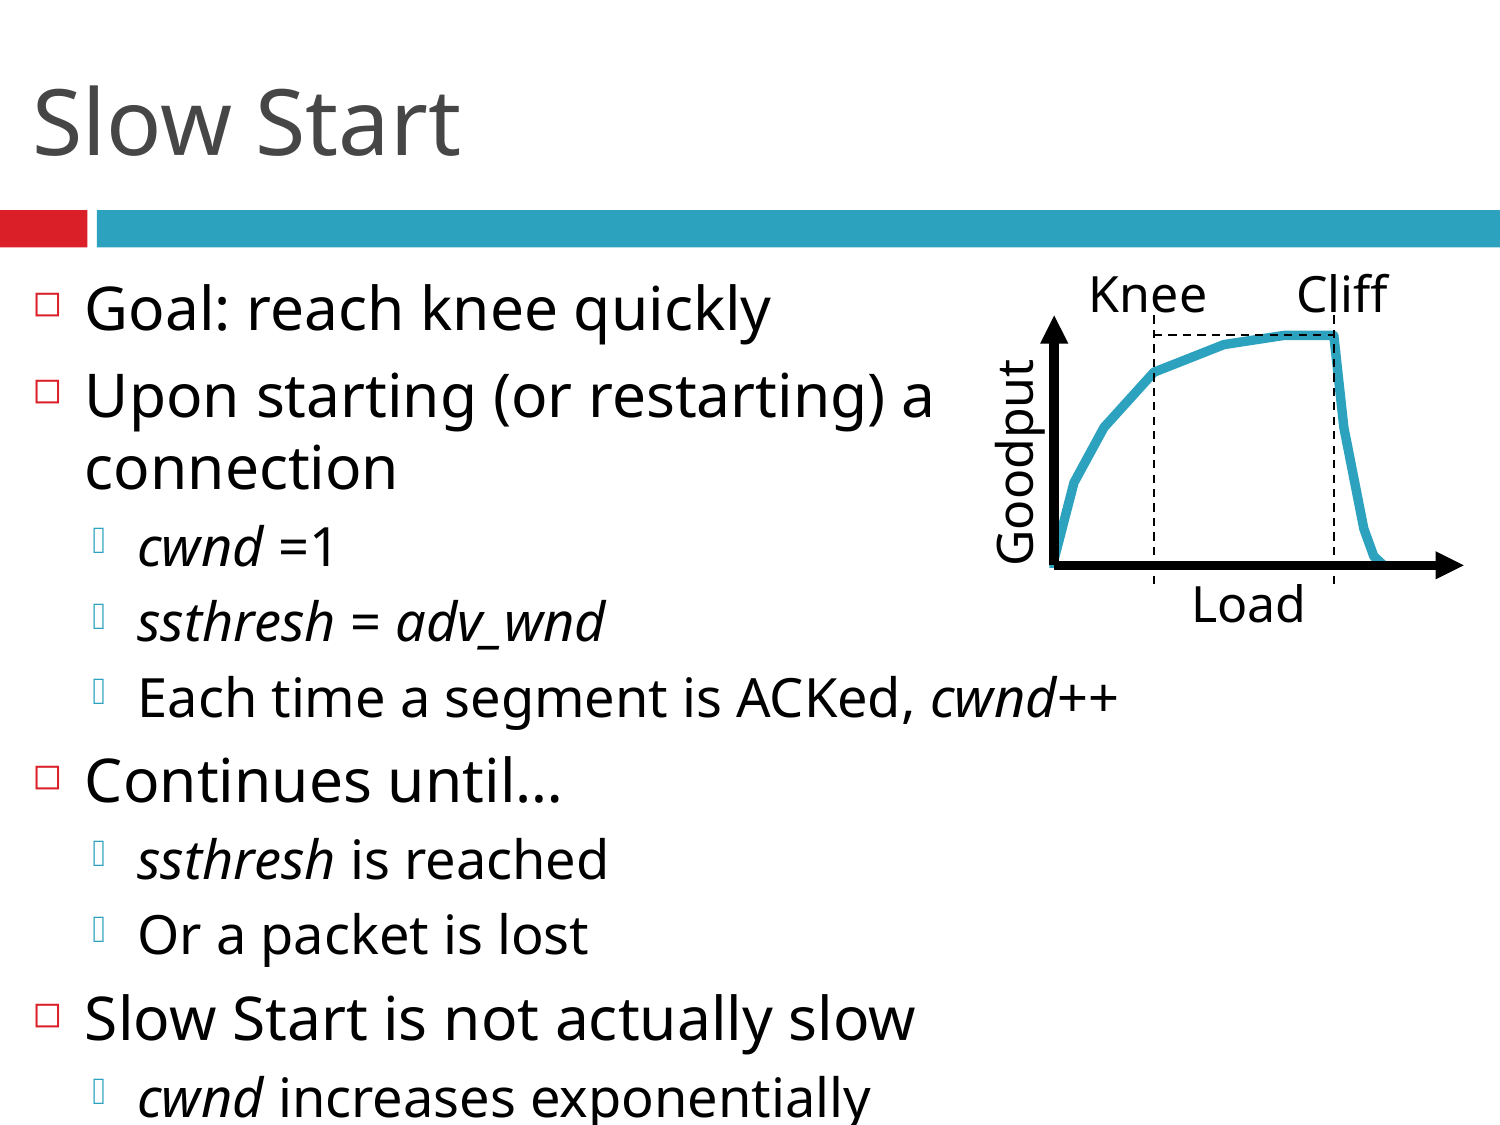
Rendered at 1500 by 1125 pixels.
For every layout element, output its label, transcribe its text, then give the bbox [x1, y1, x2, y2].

list Goal: reach knee quickly Upon starting (or restarting) a connection cwnd =1 ssthresh = adv_wnd Each time a segment is ACKed, cwnd++ Continues until… ssthresh is reached Or a packet is lost Slow Start is not actually slow cwnd increases exponentially [24, 261, 1156, 1101]
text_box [975, 255, 1465, 637]
slide_number [17, 204, 71, 258]
title Slow Start [24, 36, 1476, 201]
